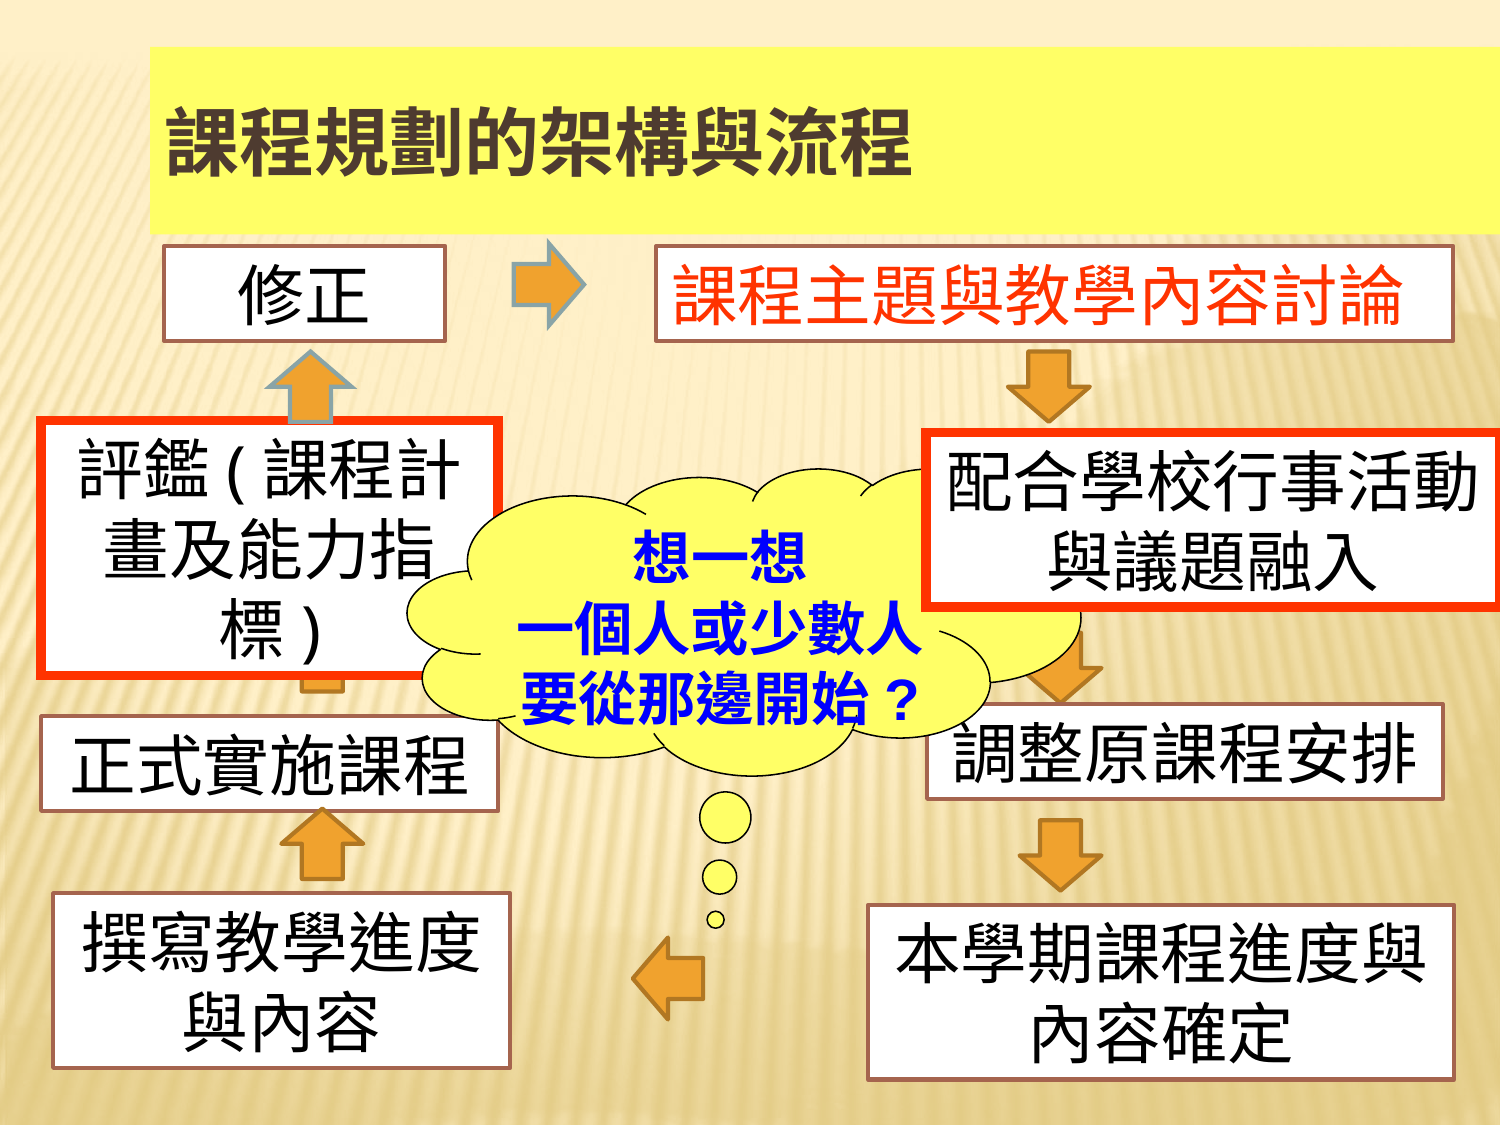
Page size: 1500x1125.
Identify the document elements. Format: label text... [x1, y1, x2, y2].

text_box 評鑑(課程計畫及能力指標) [41, 420, 499, 676]
text_box 想一想 一個人或少數人 要從那邊開始? [406, 468, 1082, 777]
title 課程規劃的架構與流程 [150, 46, 1500, 235]
text_box [269, 351, 352, 422]
text_box [513, 243, 585, 326]
text_box [299, 676, 345, 694]
text_box 想一想 一個人或少數人 要從那邊開始? [699, 791, 751, 844]
text_box 撰寫教學進度 與內容 [51, 891, 512, 1070]
text_box [279, 806, 366, 882]
text_box 調整原課程安排 [925, 702, 1445, 801]
text_box 課程主題與教學內容討論 [654, 244, 1455, 343]
text_box 配合學校行事活動 與議題融入 [925, 432, 1500, 608]
text_box [1017, 818, 1104, 893]
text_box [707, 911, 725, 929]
text_box [1025, 630, 1104, 702]
text_box 修正 [162, 244, 447, 343]
text_box [631, 935, 706, 1022]
text_box 想一想 一個人或少數人 要從那邊開始? [702, 860, 737, 895]
text_box 正式實施課程 [39, 714, 500, 813]
text_box [1005, 349, 1092, 424]
text_box 本學期課程進度與 內容確定 [866, 903, 1456, 1082]
